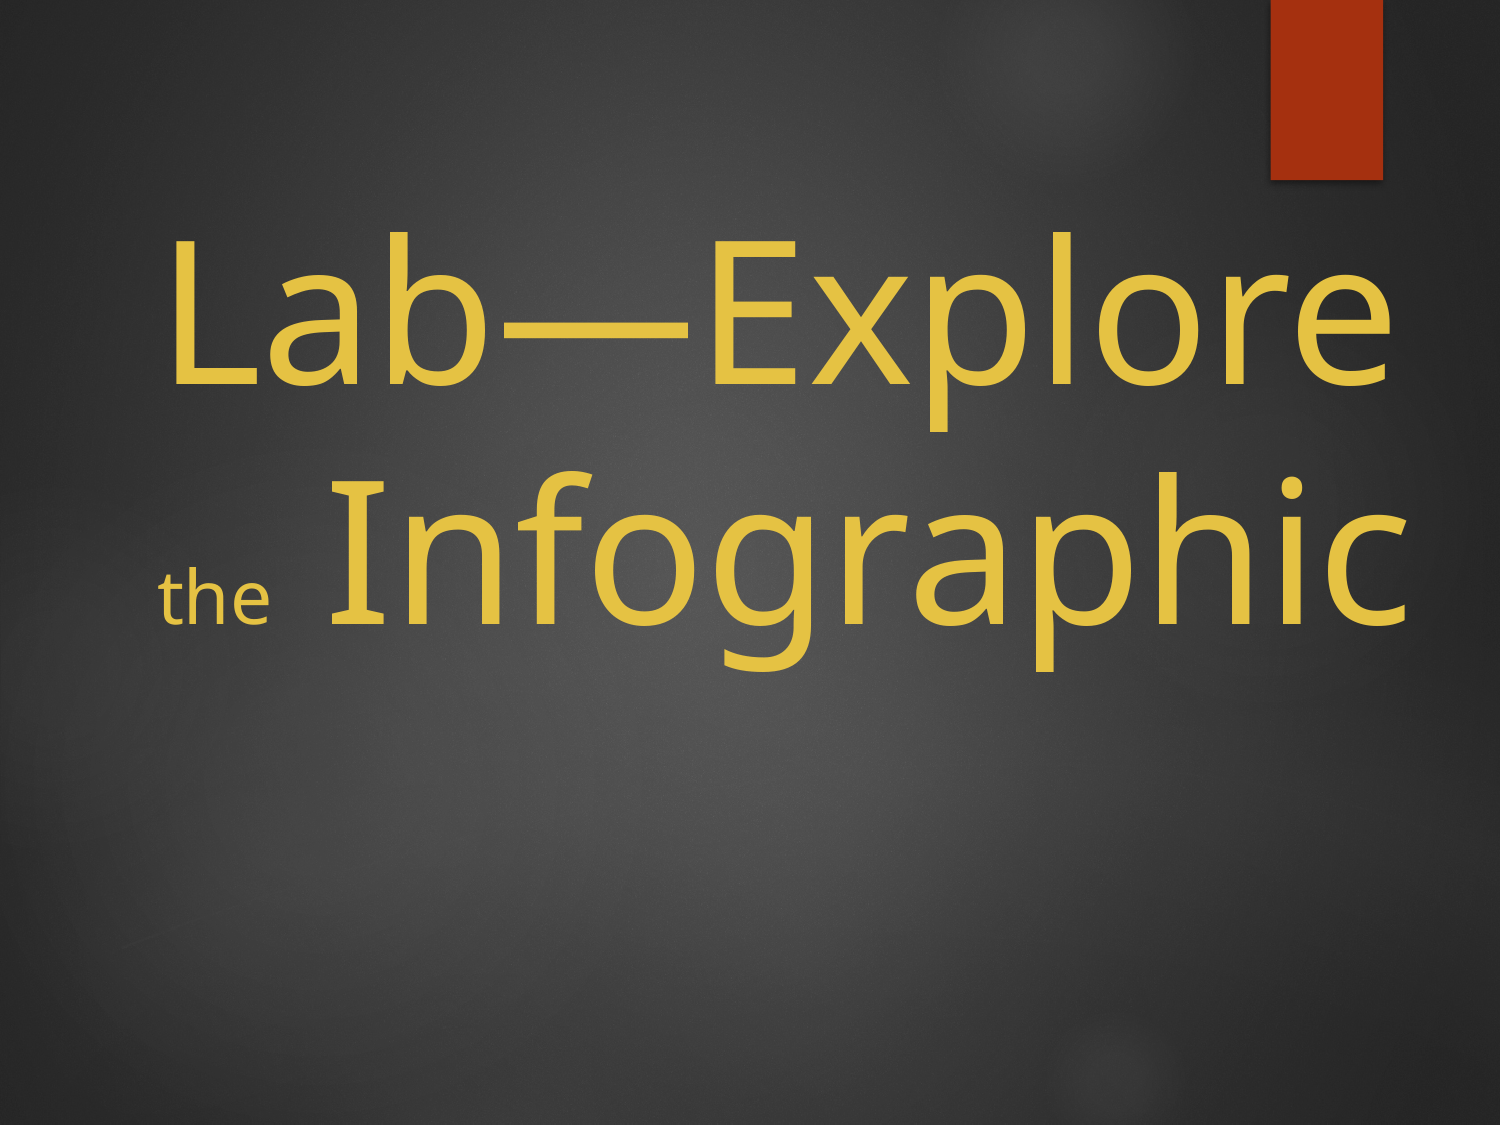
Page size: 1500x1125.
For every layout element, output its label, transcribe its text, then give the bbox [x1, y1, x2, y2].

picture [0, 0, 1500, 1125]
title Lab—Explore the Infographic [142, 37, 1450, 913]
